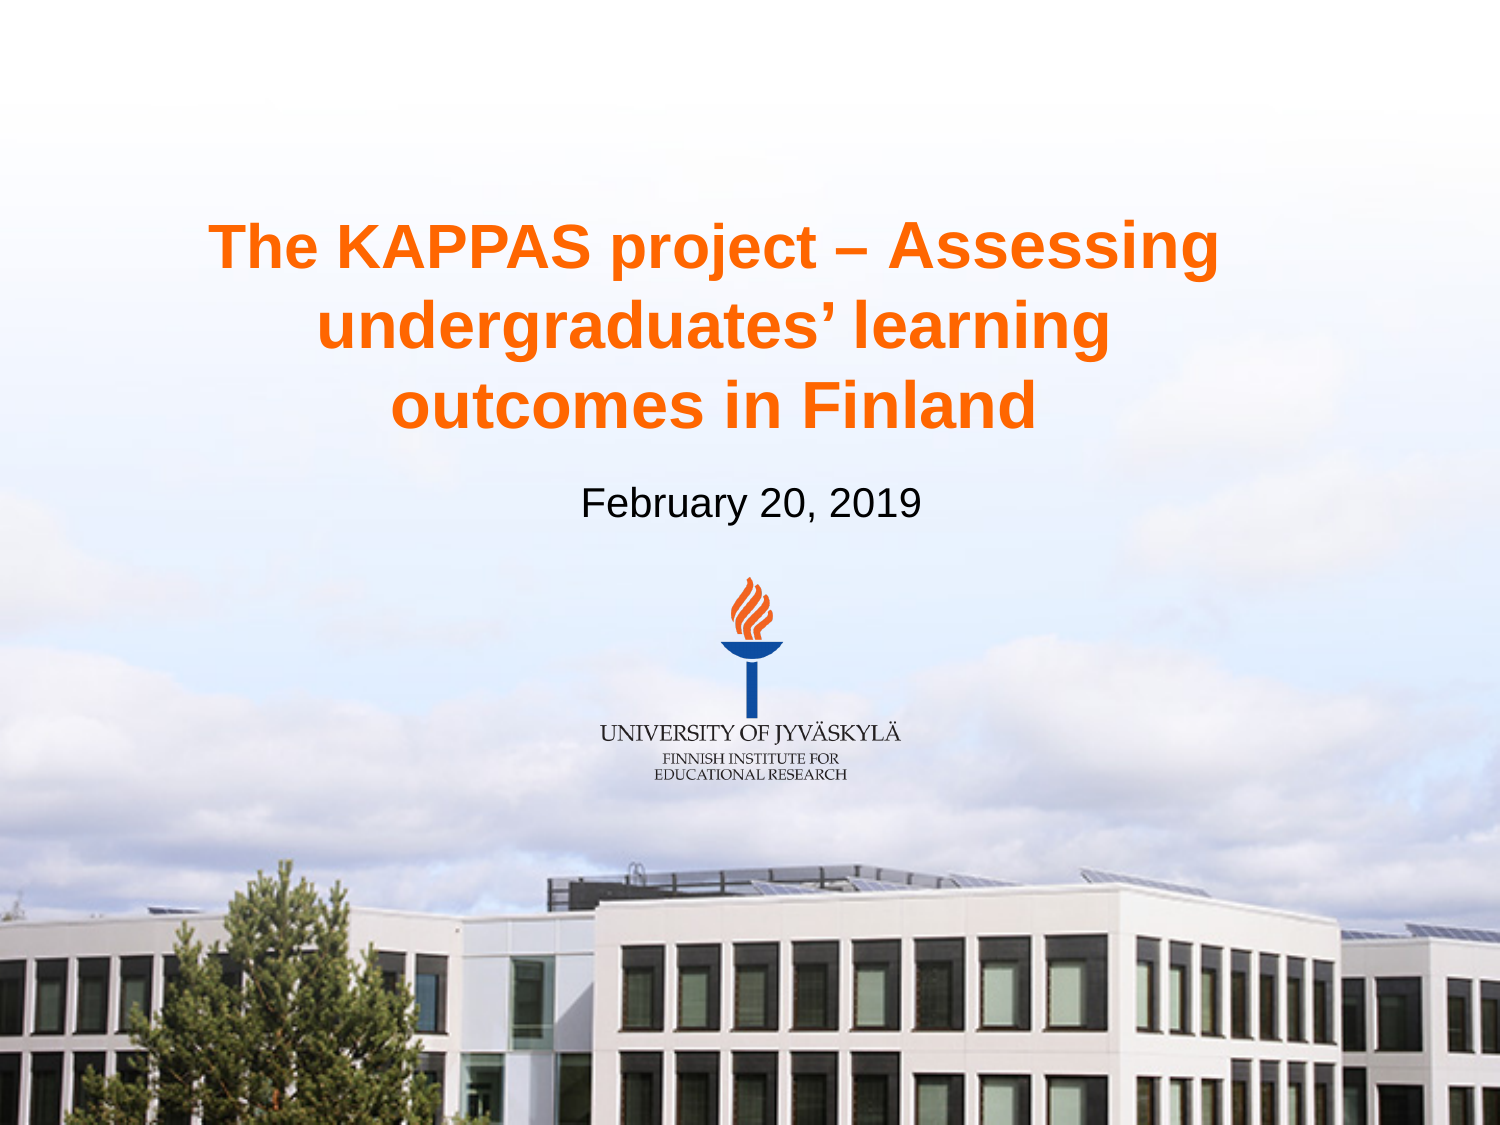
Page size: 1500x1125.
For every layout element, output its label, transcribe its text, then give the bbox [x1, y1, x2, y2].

title The KAPPAS project – Assessing undergraduates’ learning outcomes in Finland [159, 207, 1270, 450]
subtitle February 20, 2019 [148, 467, 1354, 622]
picture [0, 0, 1500, 1125]
